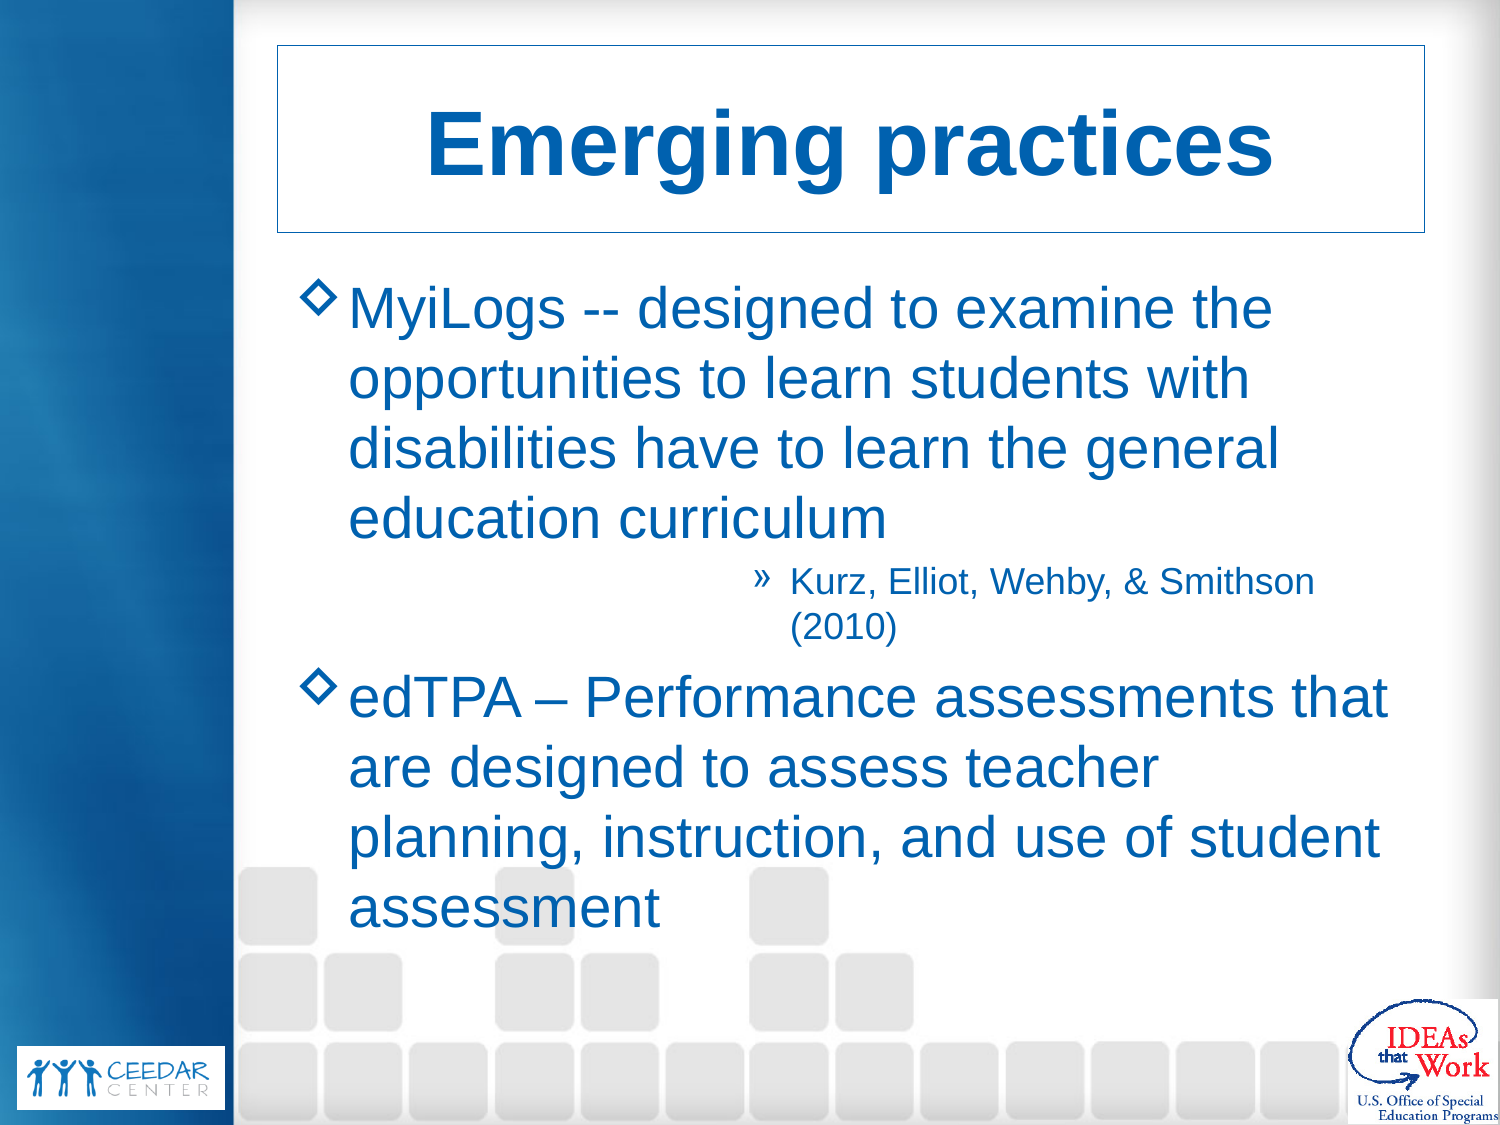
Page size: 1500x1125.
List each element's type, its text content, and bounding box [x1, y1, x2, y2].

picture [0, 0, 1500, 1125]
title Emerging practices [277, 45, 1425, 233]
list MyiLogs -- designed to examine the opportunities to learn students with disabilities have to learn the general education curriculum Kurz, Elliot, Wehby, & Smithson (2010) edTPA – Performance assessments that are designed to assess teacher planning, instruction, and use of student assessment [277, 262, 1425, 858]
